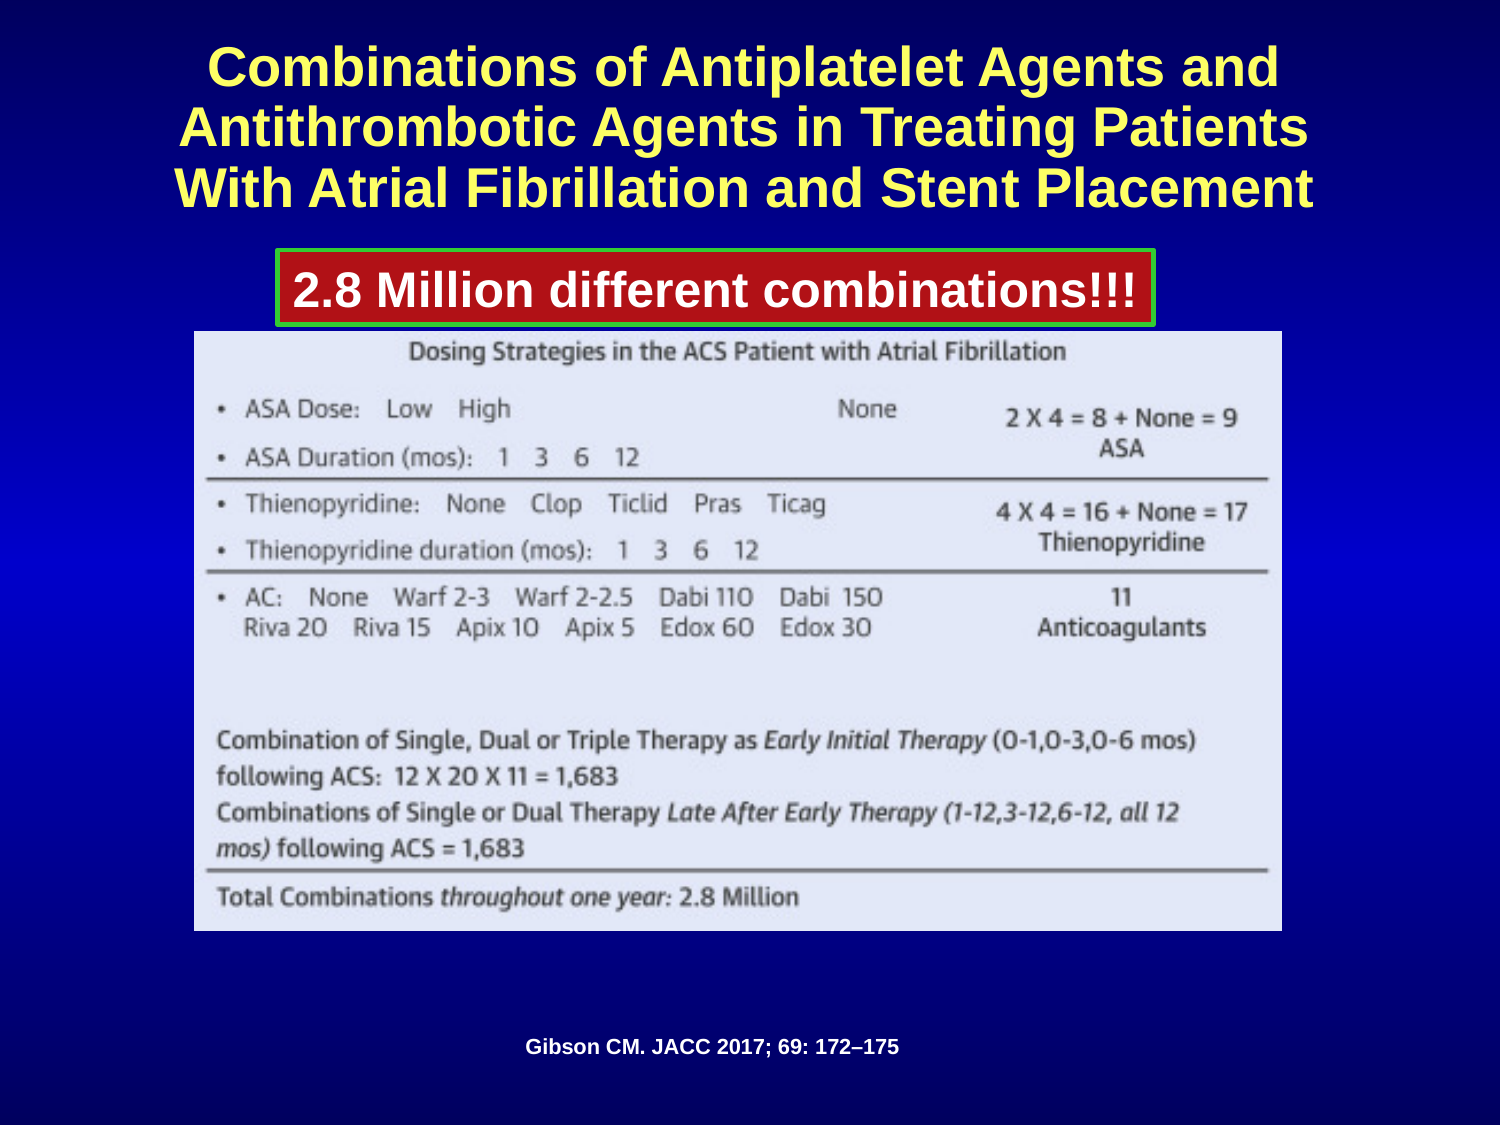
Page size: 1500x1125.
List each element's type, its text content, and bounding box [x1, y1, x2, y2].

text_box Combinations of Antiplatelet Agents and Antithrombotic Agents in Treating Patients With Atrial Fibrillation and Stent Placement [149, 30, 1339, 236]
text_box 2.8 Million different combinations!!! [277, 249, 1154, 325]
picture [193, 331, 1282, 932]
text_box Gibson CM. JACC 2017; 69: 172–175 [87, 1025, 1338, 1067]
